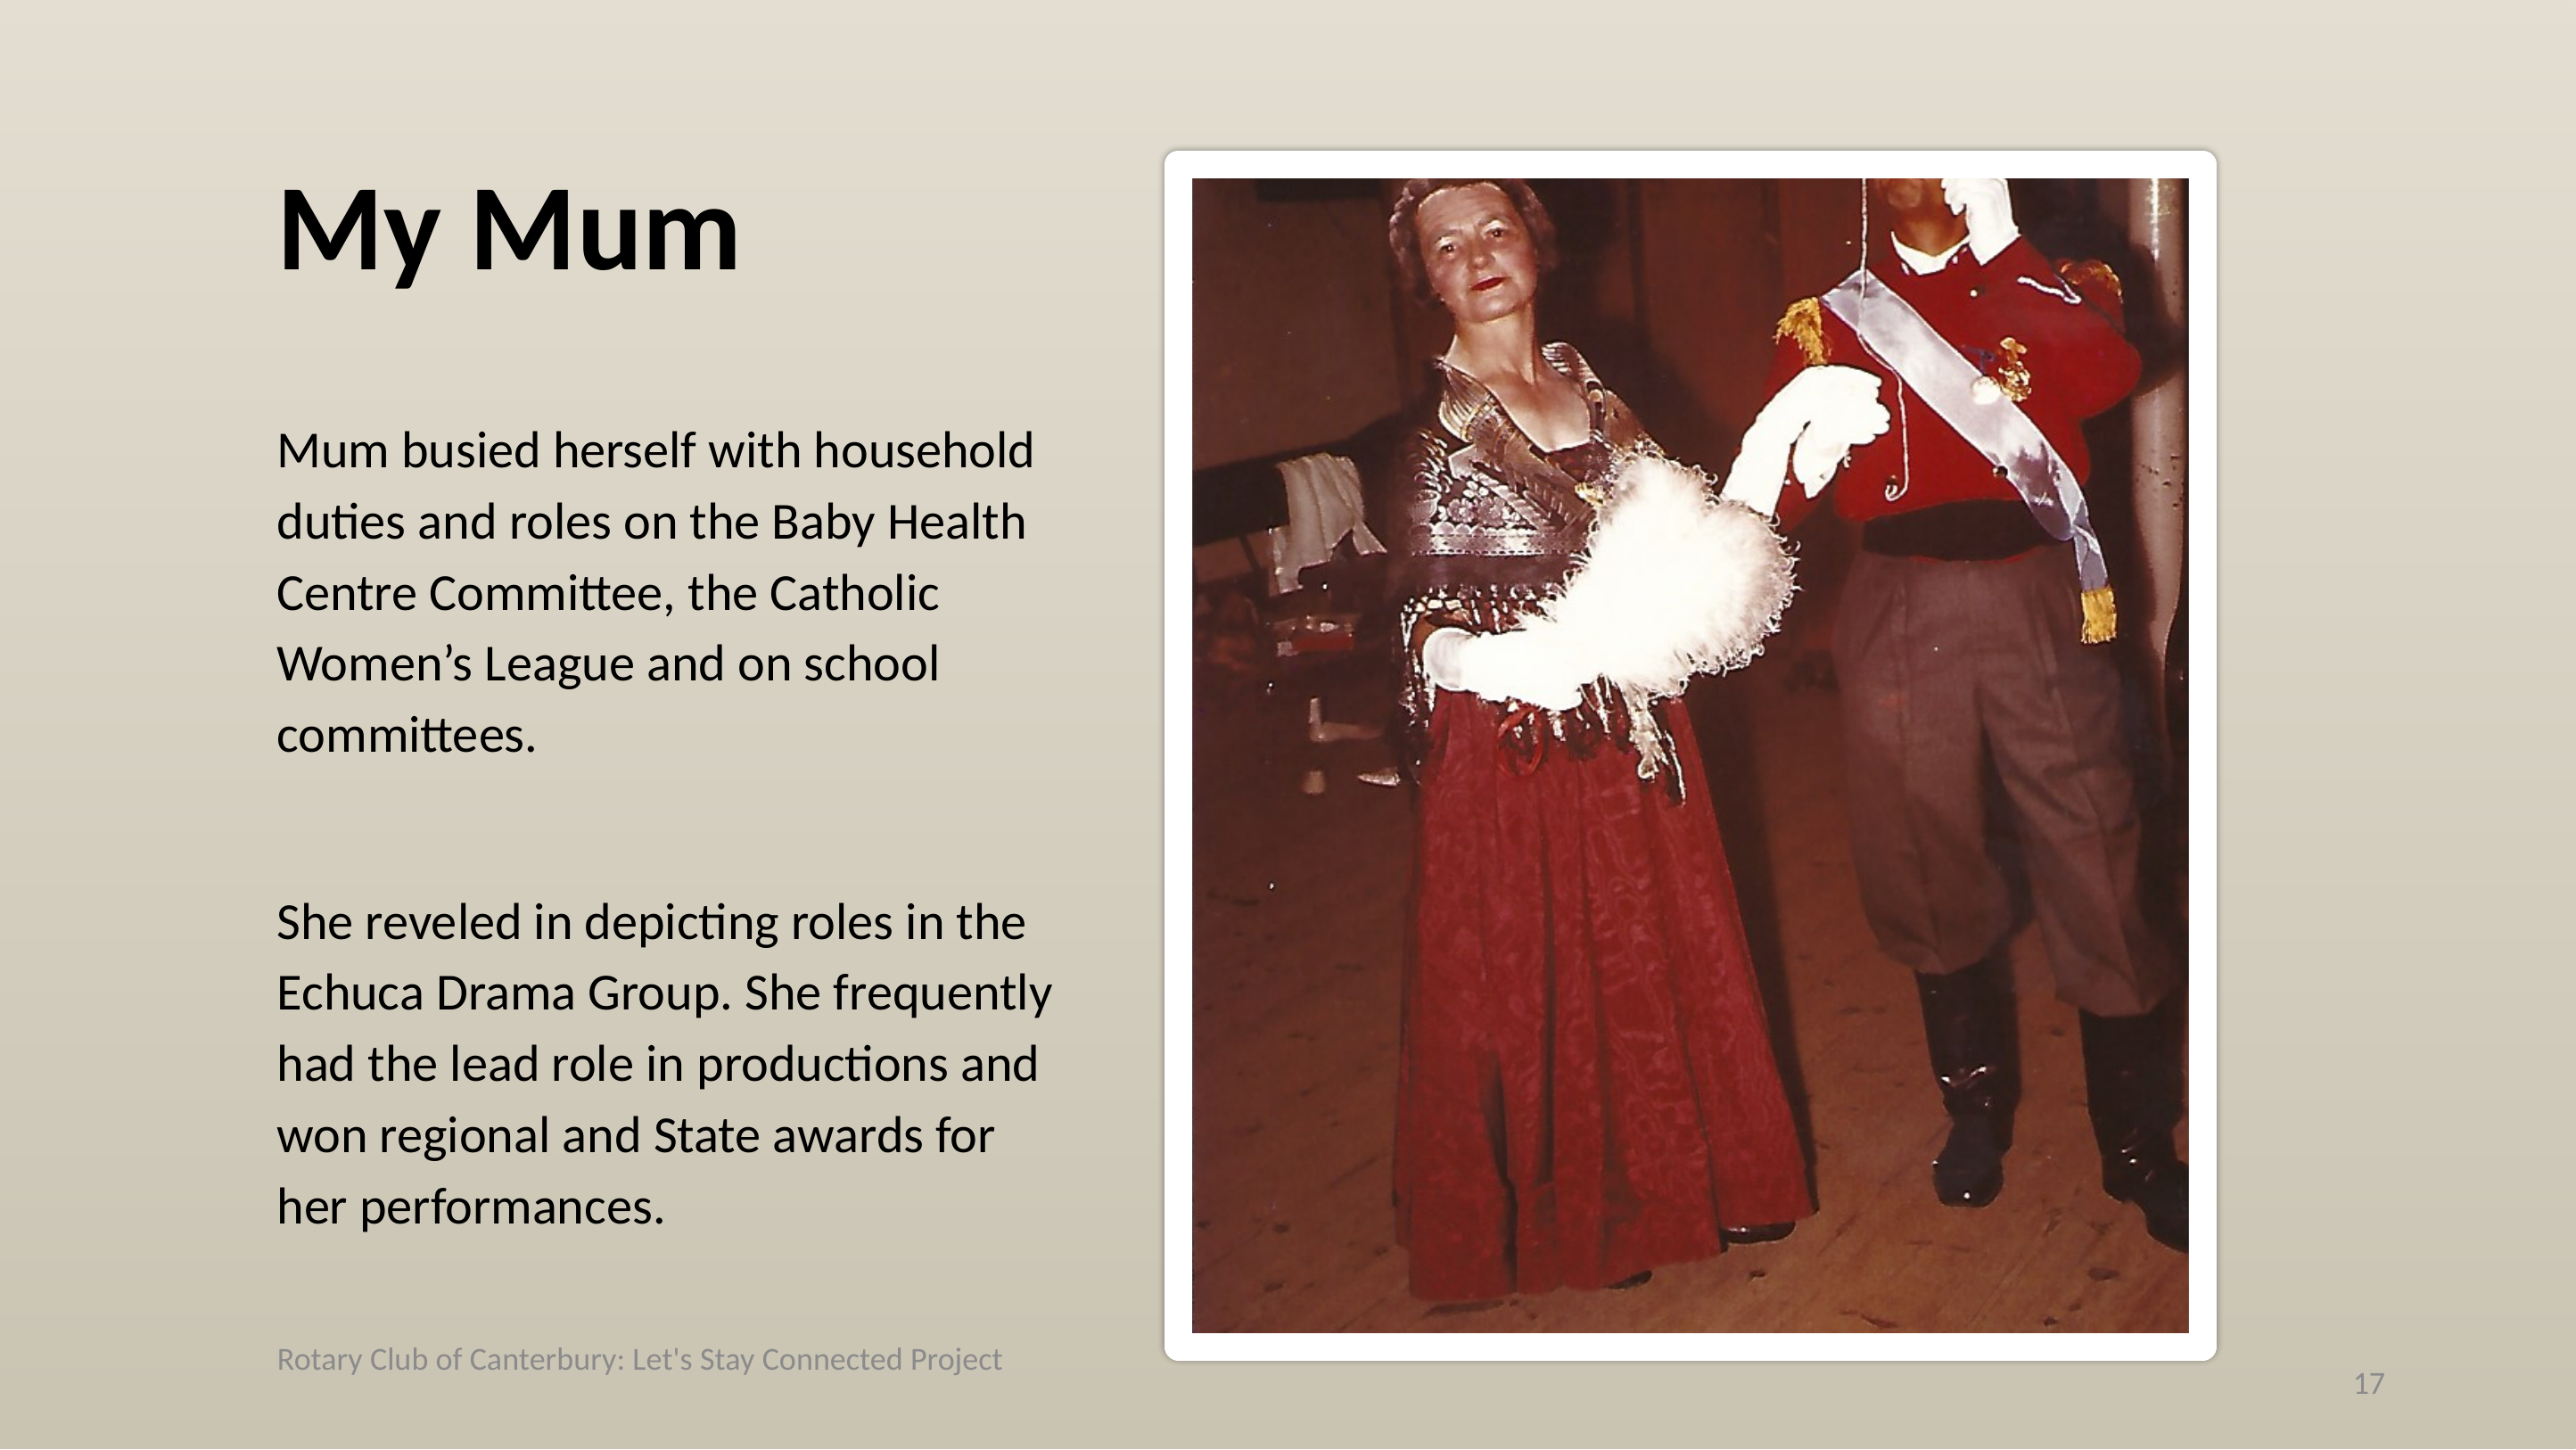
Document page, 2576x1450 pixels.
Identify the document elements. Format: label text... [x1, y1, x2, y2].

slide_number 17 [1819, 1343, 2399, 1421]
text_box My Mum [263, 140, 948, 342]
footer Rotary Club of Canterbury: Let's Stay Connected Project [263, 1328, 1365, 1387]
text_box Mum busied herself with household duties and roles on the Baby Health Centre Committee, the Catholic Women’s League and on school committees. She reveled in depicting roles in the Echuca Drama Group. She frequently had the lead role in productions and won regional and State awards for her performances. [263, 400, 1070, 1241]
picture [1192, 177, 2189, 1333]
